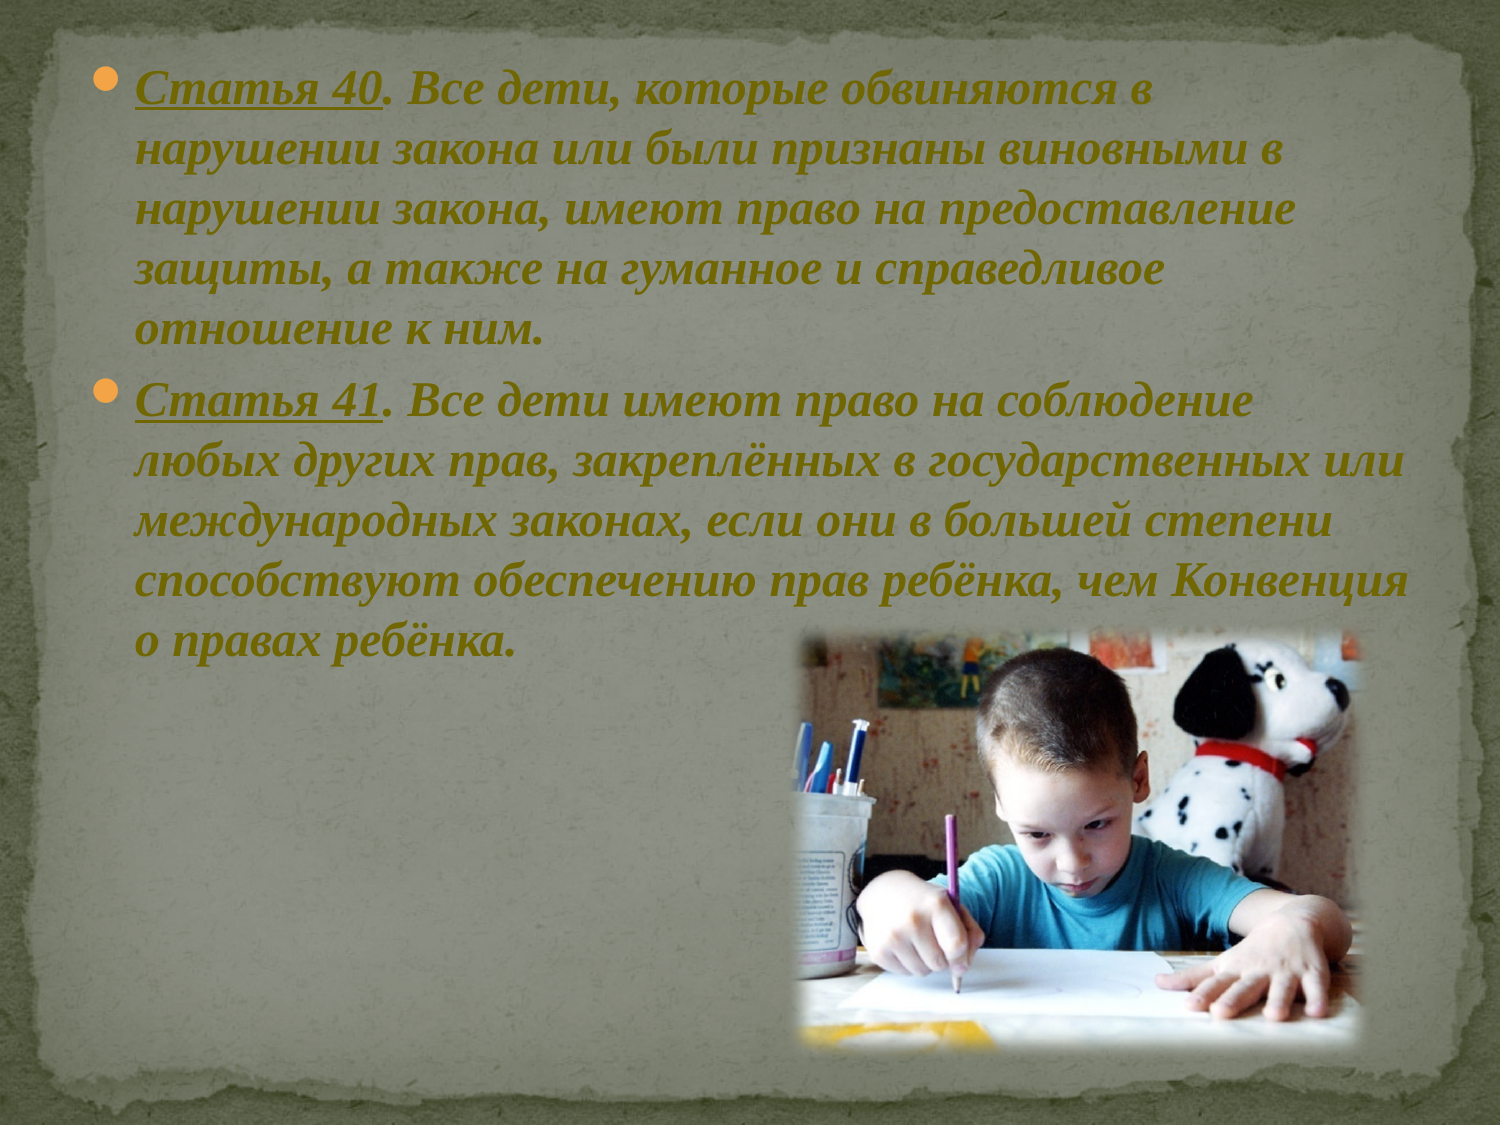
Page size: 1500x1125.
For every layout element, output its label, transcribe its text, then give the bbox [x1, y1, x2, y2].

list Статья 40. Все дети, которые обвиняются в нарушении закона или были признаны виновными в нарушении закона, имеют право на предоставление защиты, а также на гуманное и справедливое отношение к ним. Статья 41. Все дети имеют право на соблюдение любых других прав, закреплённых в государственных или международных законах, если они в большей степени способствуют обеспечению прав ребёнка, чем Конвенция о правах ребёнка. [75, 46, 1425, 1000]
picture [786, 621, 1372, 1060]
